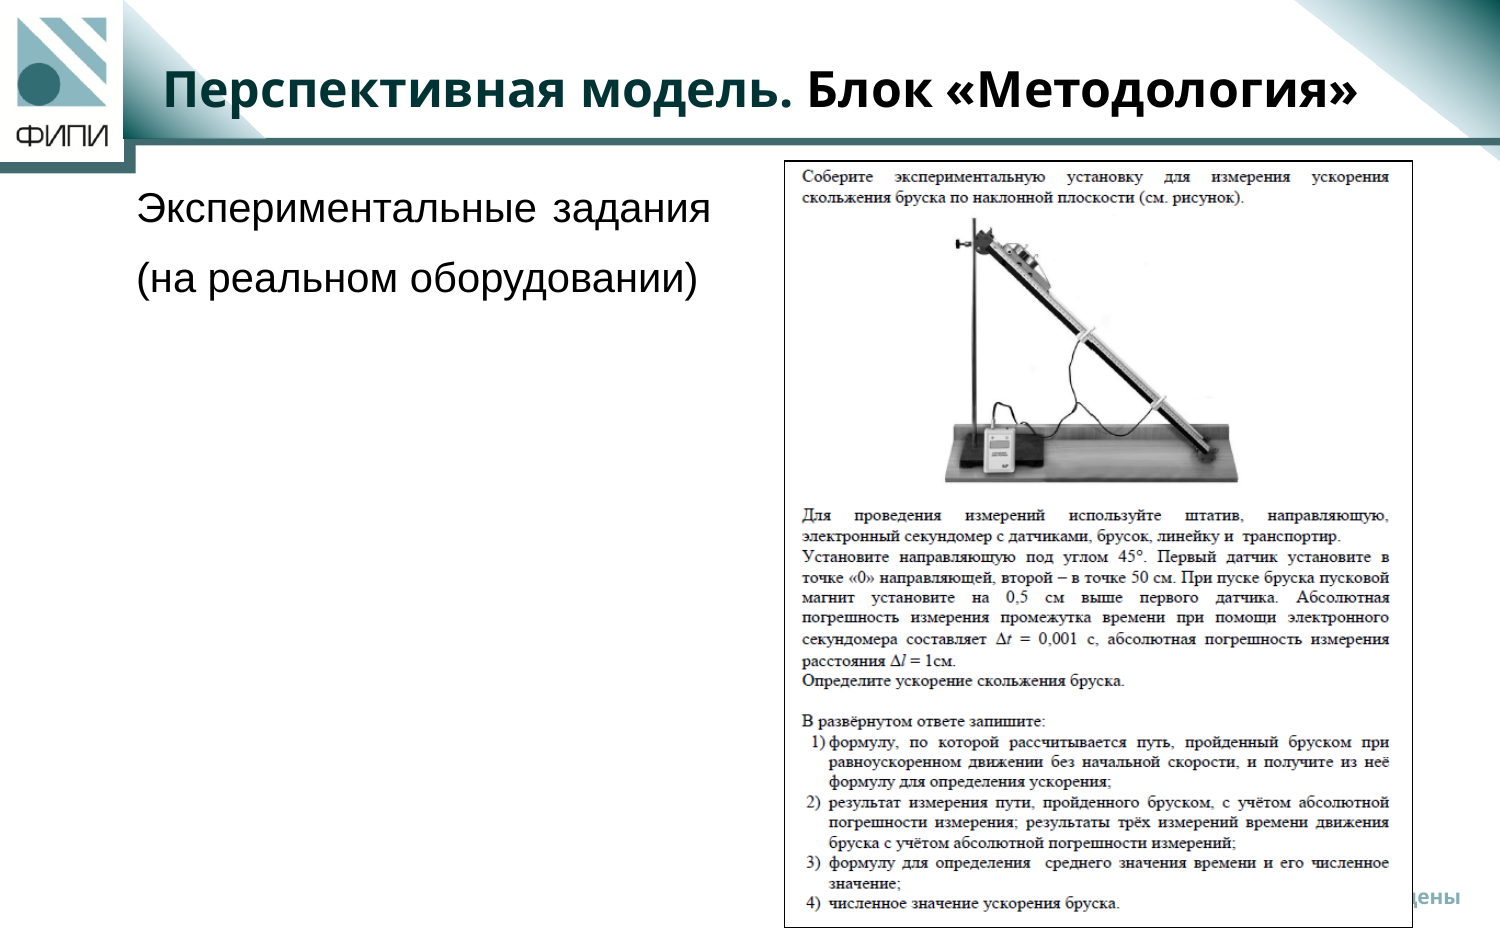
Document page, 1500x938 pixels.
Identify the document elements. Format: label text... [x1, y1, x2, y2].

picture [785, 161, 1412, 928]
title Перспективная модель. Блок «Методология» [74, 37, 1448, 139]
picture [0, 0, 124, 162]
list Экспериментальные задания (на реальном оборудовании) [64, 166, 727, 451]
